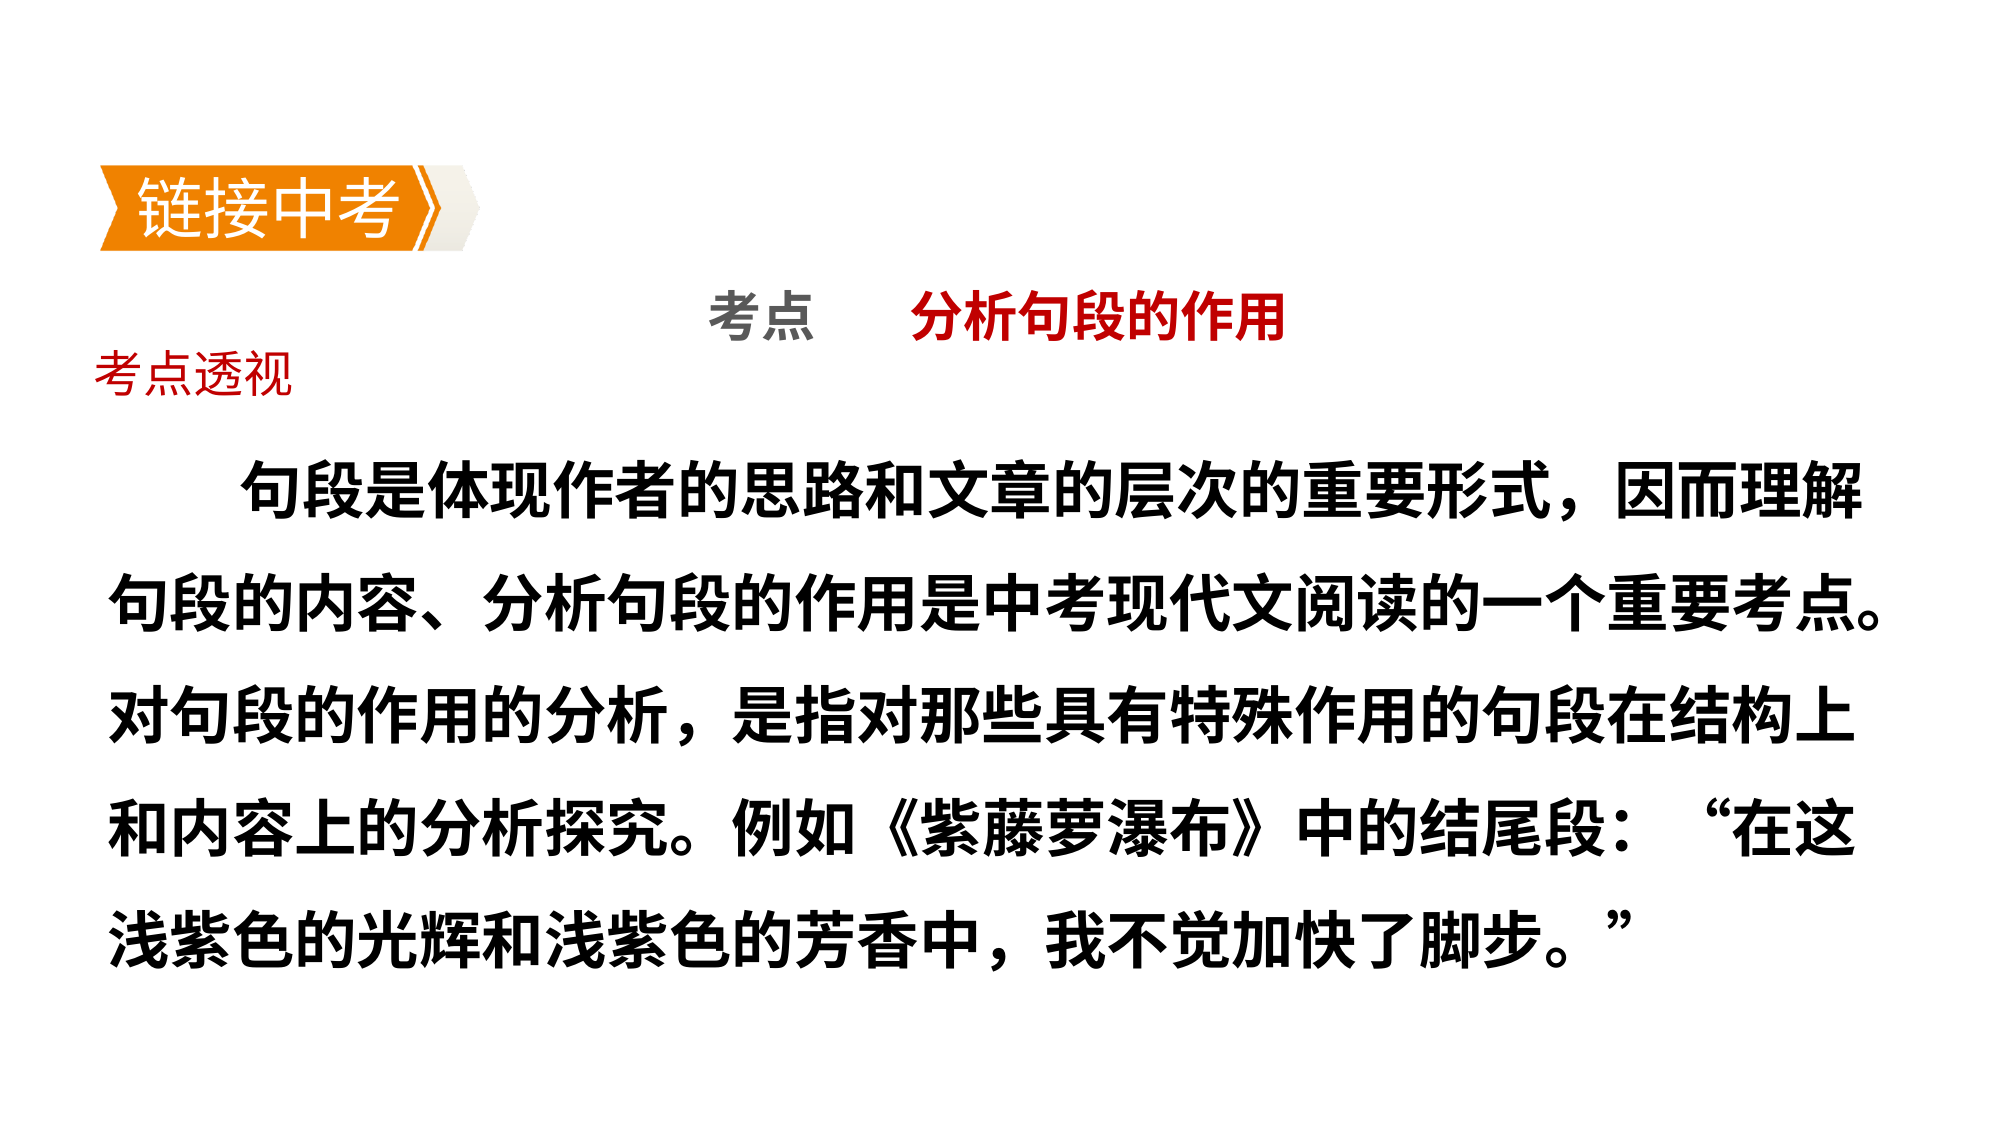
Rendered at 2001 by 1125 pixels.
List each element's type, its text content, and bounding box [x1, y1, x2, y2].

text_box 考点 分析句段的作用 [84, 242, 1912, 355]
text_box 句段是体现作者的思路和文章的层次的重要形式，因而理解句段的内容、分析句段的作用是中考现代文阅读的一个重要考点。对句段的作用的分析，是指对那些具有特殊作用的句段在结构上和内容上的分析探究。例如《紫藤萝瀑布》中的结尾段：“在这浅紫色的光辉和浅紫色的芳香中，我不觉加快了脚步。” [92, 406, 1889, 984]
text_box 考点透视 [78, 334, 382, 410]
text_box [96, 159, 481, 256]
